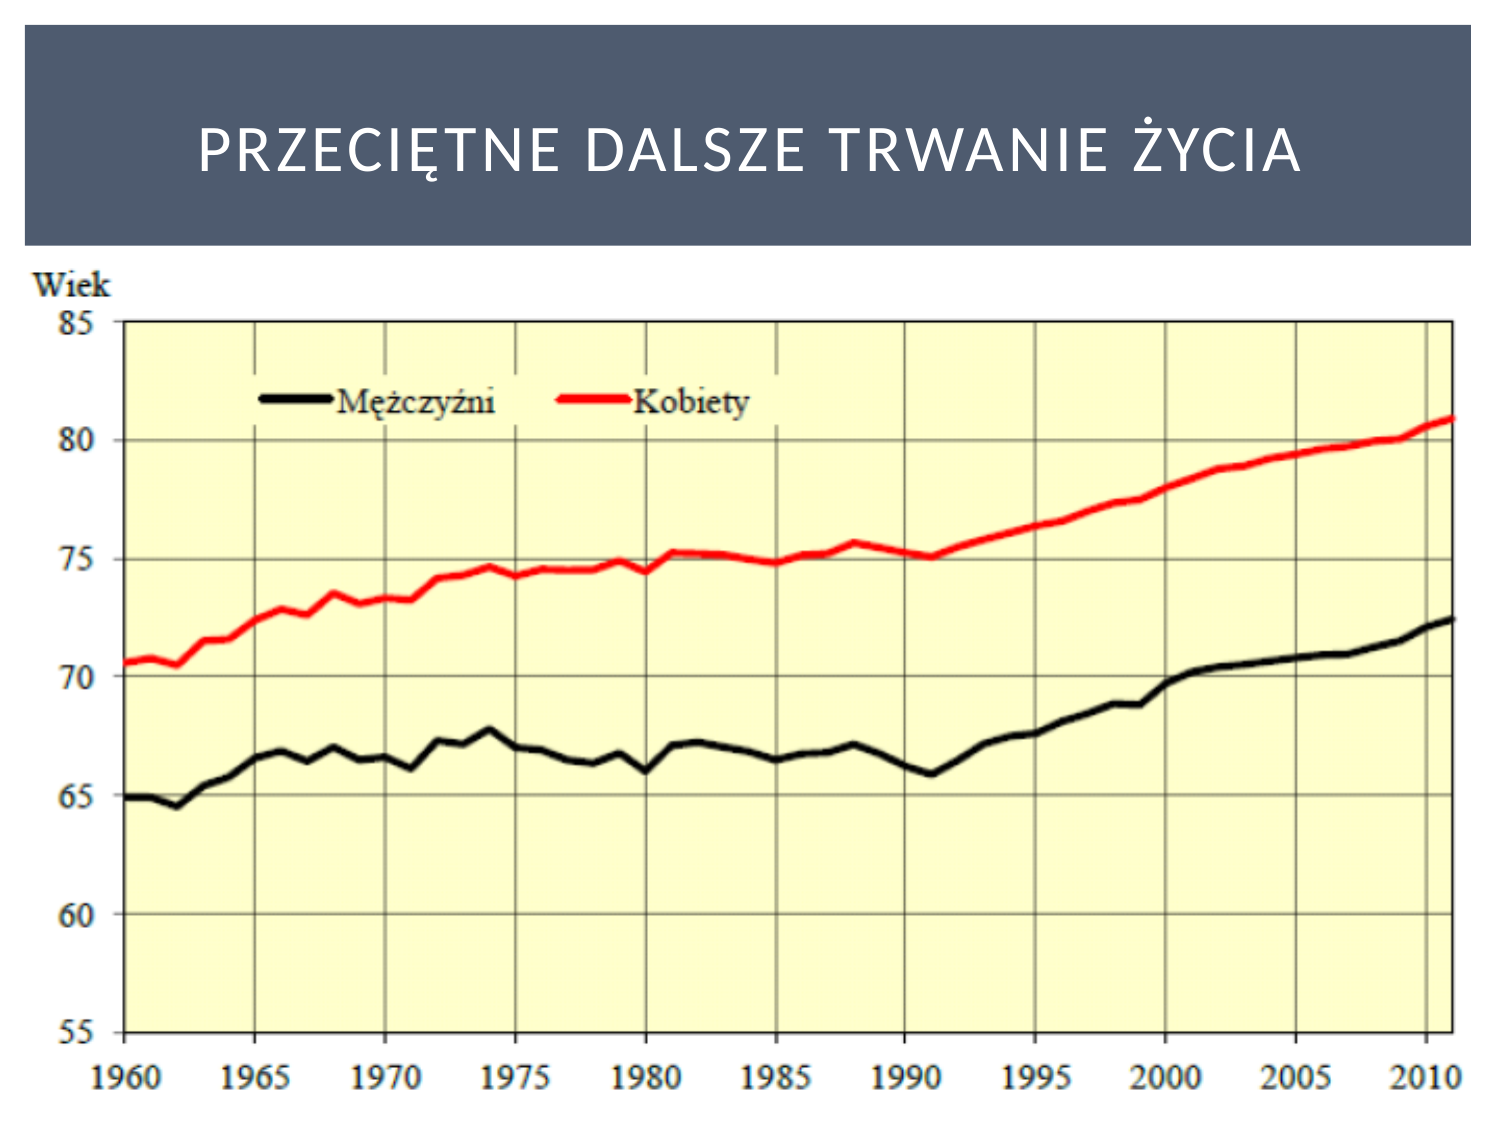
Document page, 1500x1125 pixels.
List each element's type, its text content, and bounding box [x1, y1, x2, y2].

picture [17, 266, 1483, 1107]
title PRZECIĘTNE DALSZE TRWANIE ŻYCIA [62, 58, 1438, 232]
